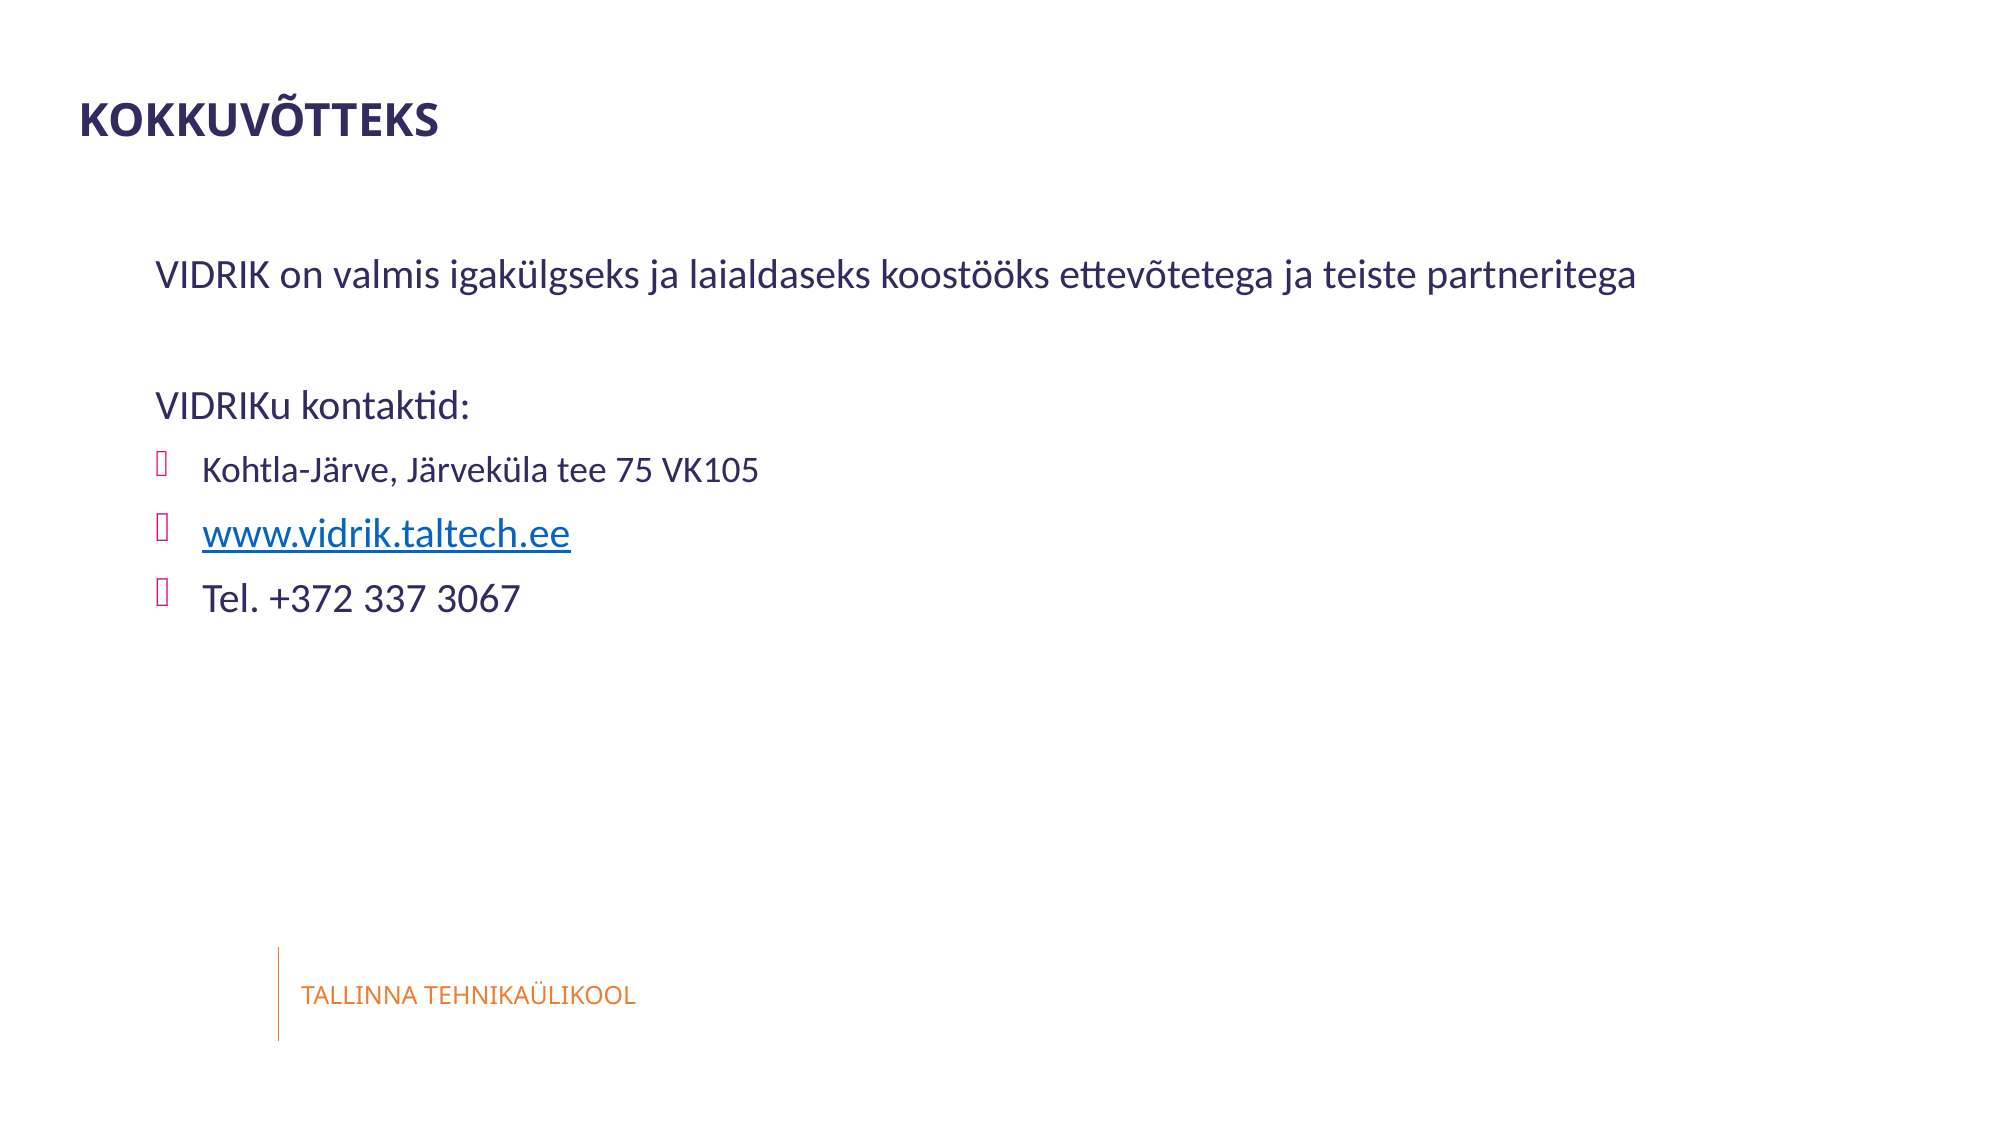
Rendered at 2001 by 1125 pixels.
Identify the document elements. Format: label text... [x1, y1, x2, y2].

list Kokkuvõtteks [78, 90, 1801, 224]
list VIDRIK on valmis igakülgseks ja laialdaseks koostööks ettevõtetega ja teiste partneritega VIDRIKu kontaktid: Kohtla-Järve, Järveküla tee 75 VK105 www.vidrik.taltech.ee Tel. +372 337 3067 [155, 181, 1664, 918]
